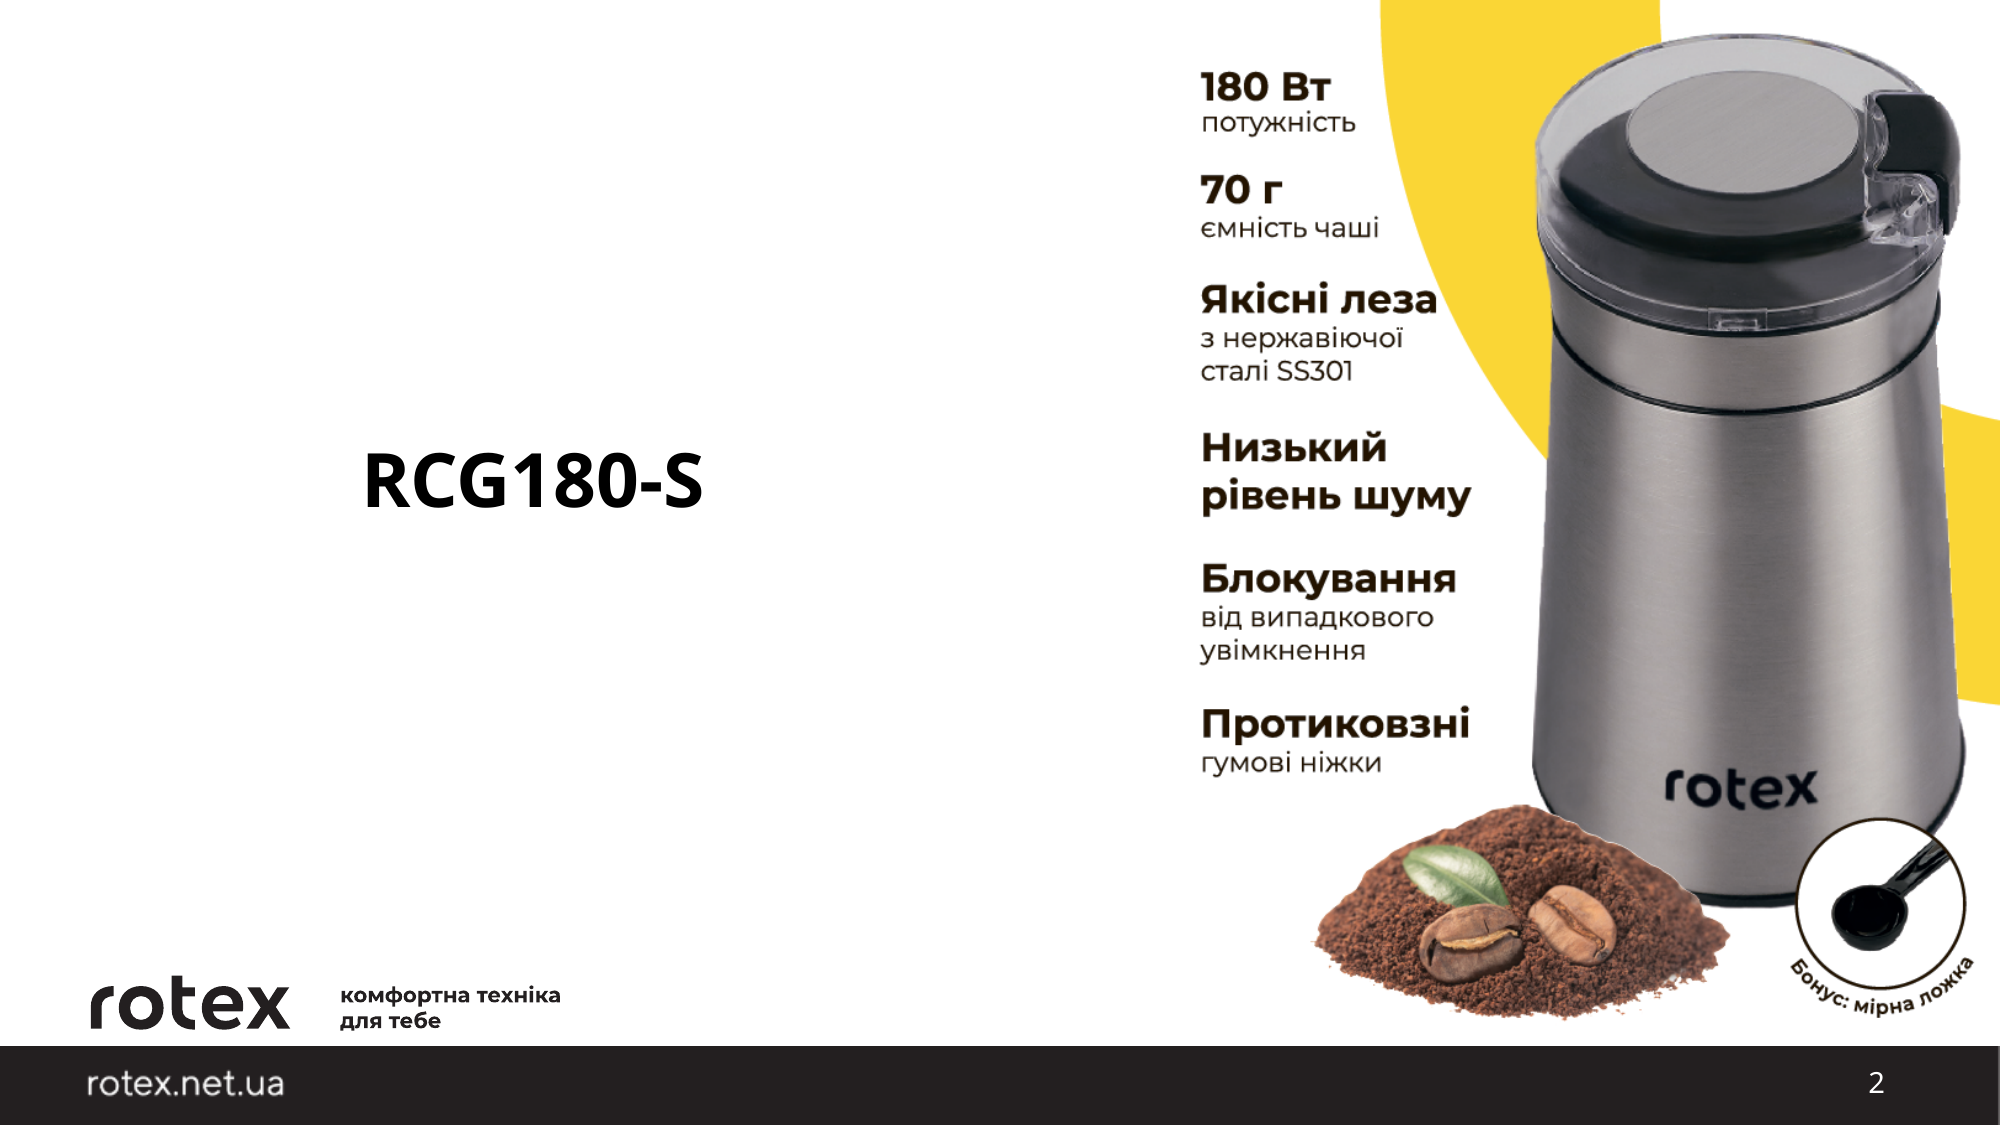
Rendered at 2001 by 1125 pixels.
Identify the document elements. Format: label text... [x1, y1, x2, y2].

slide_number 2 [1808, 1054, 1900, 1115]
text_box RCG180-S [346, 407, 1169, 530]
picture [0, 1046, 2000, 1125]
picture [1169, 0, 2000, 1044]
